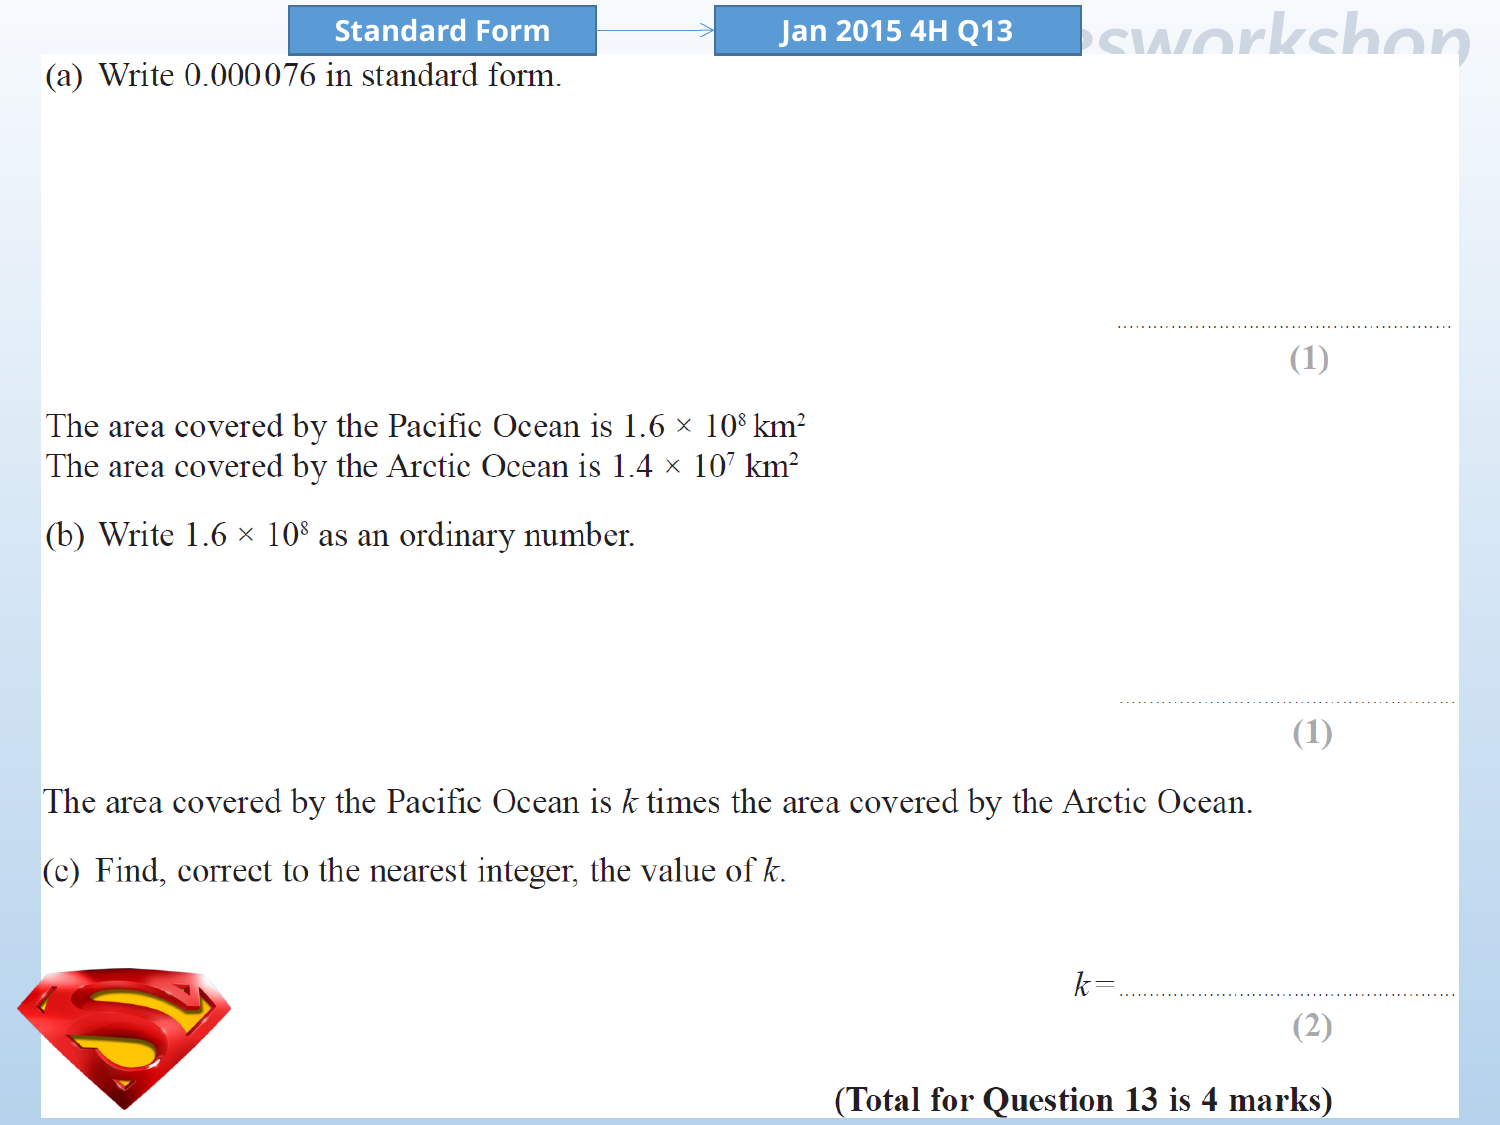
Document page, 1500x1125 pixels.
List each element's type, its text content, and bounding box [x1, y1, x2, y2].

picture [17, 54, 1459, 1118]
text_box Standard Form [288, 5, 597, 54]
text_box Jan 2015 4H Q13 [714, 5, 1082, 54]
